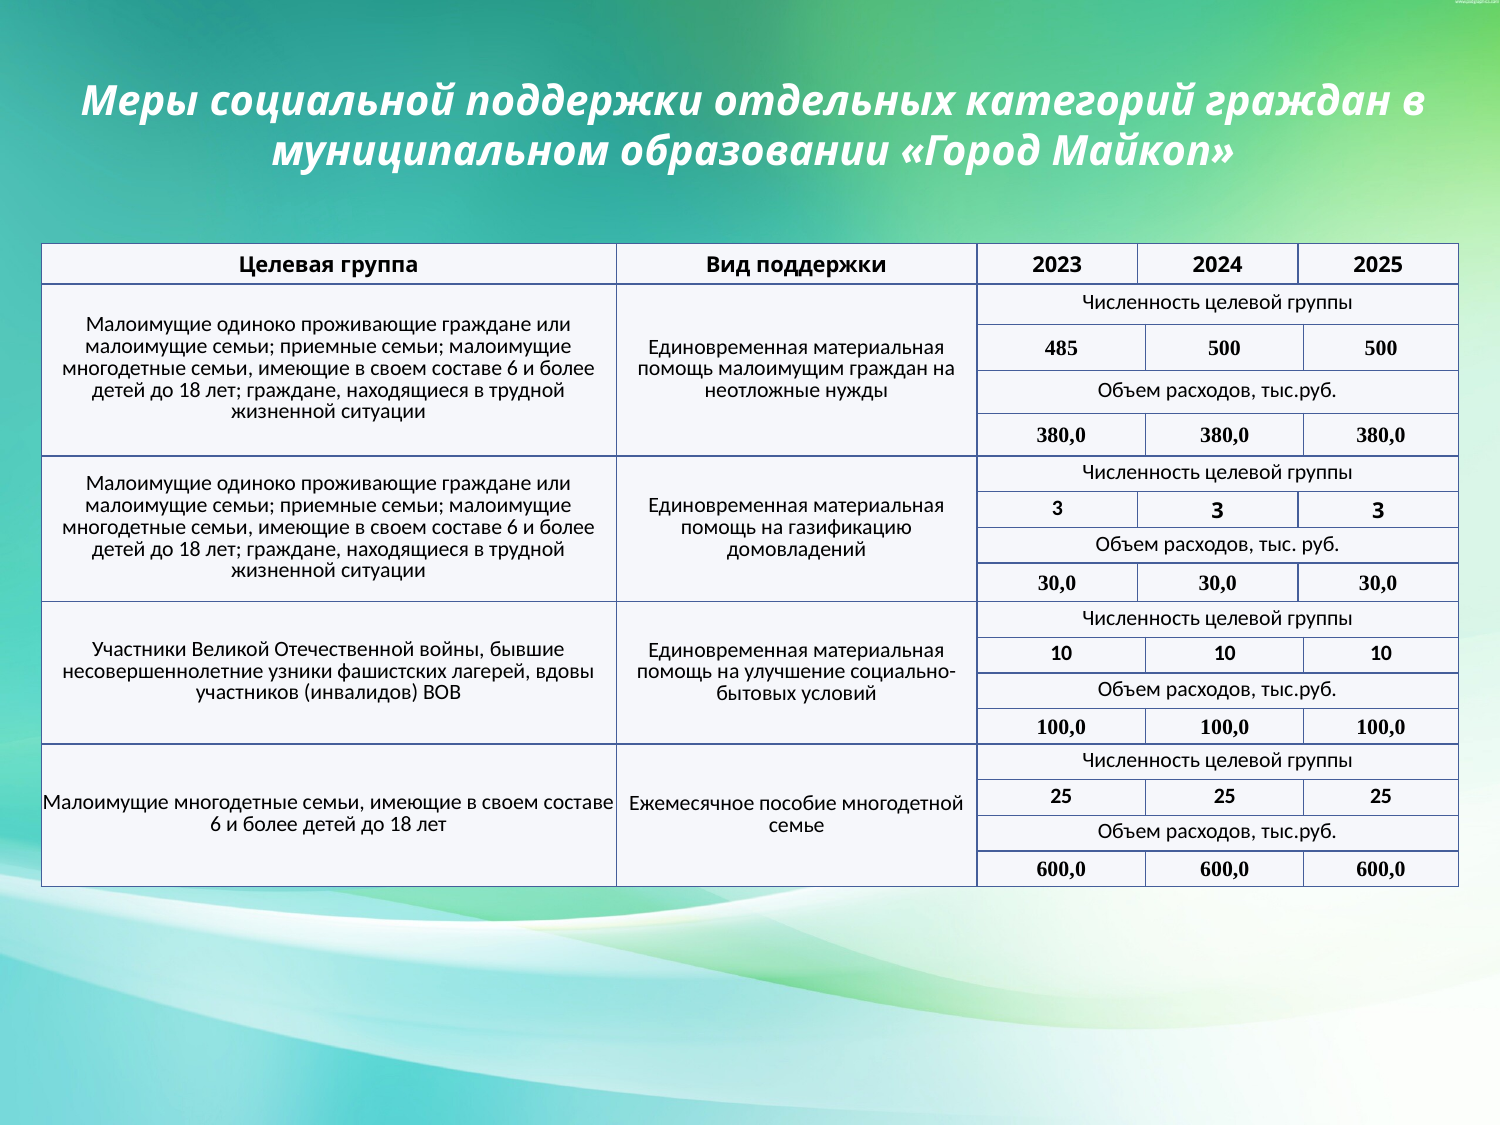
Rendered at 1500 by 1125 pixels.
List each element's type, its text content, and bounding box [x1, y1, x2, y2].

table_cell 600,0 [1146, 852, 1303, 886]
table_cell 100,0 [978, 709, 1145, 743]
table_cell Объем расходов, тыс.руб. [978, 674, 1458, 708]
table_cell 30,0 [978, 564, 1137, 601]
table_cell 10 [978, 638, 1145, 672]
table_cell 600,0 [1304, 852, 1458, 886]
table_cell 380,0 [1304, 414, 1458, 455]
table_cell 30,0 [1138, 564, 1297, 601]
table_header 2024 [1138, 244, 1297, 283]
table_cell 3 [978, 492, 1137, 527]
table_cell 380,0 [1146, 414, 1303, 455]
table_cell Единовременная материальная помощь малоимущим граждан на неотложные нужды [617, 285, 976, 455]
table_cell 25 [1146, 780, 1303, 815]
table_cell Единовременная материальная помощь на улучшение социально-бытовых условий [617, 602, 976, 743]
table_cell 30,0 [1299, 564, 1458, 601]
table_cell 500 [1146, 325, 1303, 370]
table_cell Численность целевой группы [978, 745, 1458, 779]
table_cell Малоимущие многодетные семьи, имеющие в своем составе 6 и более детей до 18 лет [42, 745, 616, 886]
table_cell 485 [978, 325, 1145, 370]
picture [0, 0, 1500, 1125]
table_cell Объем расходов, тыс.руб. [978, 371, 1458, 413]
table_cell 3 [1138, 492, 1297, 527]
table_cell 25 [1304, 780, 1458, 815]
table_cell Малоимущие одиноко проживающие граждане или малоимущие семьи; приемные семьи; малоимущие многодетные семьи, имеющие в своем составе 6 и более детей до 18 лет; граждане, находящиеся в трудной жизненной ситуации [42, 457, 616, 601]
table_cell 10 [1304, 638, 1458, 672]
table_cell 380,0 [978, 414, 1145, 455]
table_cell Малоимущие одиноко проживающие граждане или малоимущие семьи; приемные семьи; малоимущие многодетные семьи, имеющие в своем составе 6 и более детей до 18 лет; граждане, находящиеся в трудной жизненной ситуации [42, 285, 616, 455]
table_cell 500 [1304, 325, 1458, 370]
table_cell Участники Великой Отечественной войны, бывшие несовершеннолетние узники фашистских лагерей, вдовы участников (инвалидов) ВОВ [42, 602, 616, 743]
table_header 2023 [978, 244, 1137, 283]
table_cell 600,0 [978, 852, 1145, 886]
text_box Меры социальной поддержки отдельных категорий граждан в муниципальном образовании «Город Майкоп» [20, 66, 1486, 182]
table_cell 25 [978, 780, 1145, 815]
table_cell Объем расходов, тыс.руб. [978, 816, 1458, 850]
table_cell Объем расходов, тыс. руб. [978, 528, 1458, 562]
table_header Вид поддержки [617, 244, 976, 283]
table_cell Ежемесячное пособие многодетной семье [617, 745, 976, 886]
table_cell Численность целевой группы [978, 602, 1458, 637]
table_cell 3 [1299, 492, 1458, 527]
table_cell 10 [1146, 638, 1303, 672]
table_cell 100,0 [1304, 709, 1458, 743]
table_header Целевая группа [42, 244, 616, 283]
table_cell Единовременная материальная помощь на газификацию домовладений [617, 457, 976, 601]
table_cell Численность целевой группы [978, 457, 1458, 491]
table_cell Численность целевой группы [978, 285, 1458, 324]
table_header 2025 [1299, 244, 1458, 283]
table_cell 100,0 [1146, 709, 1303, 743]
